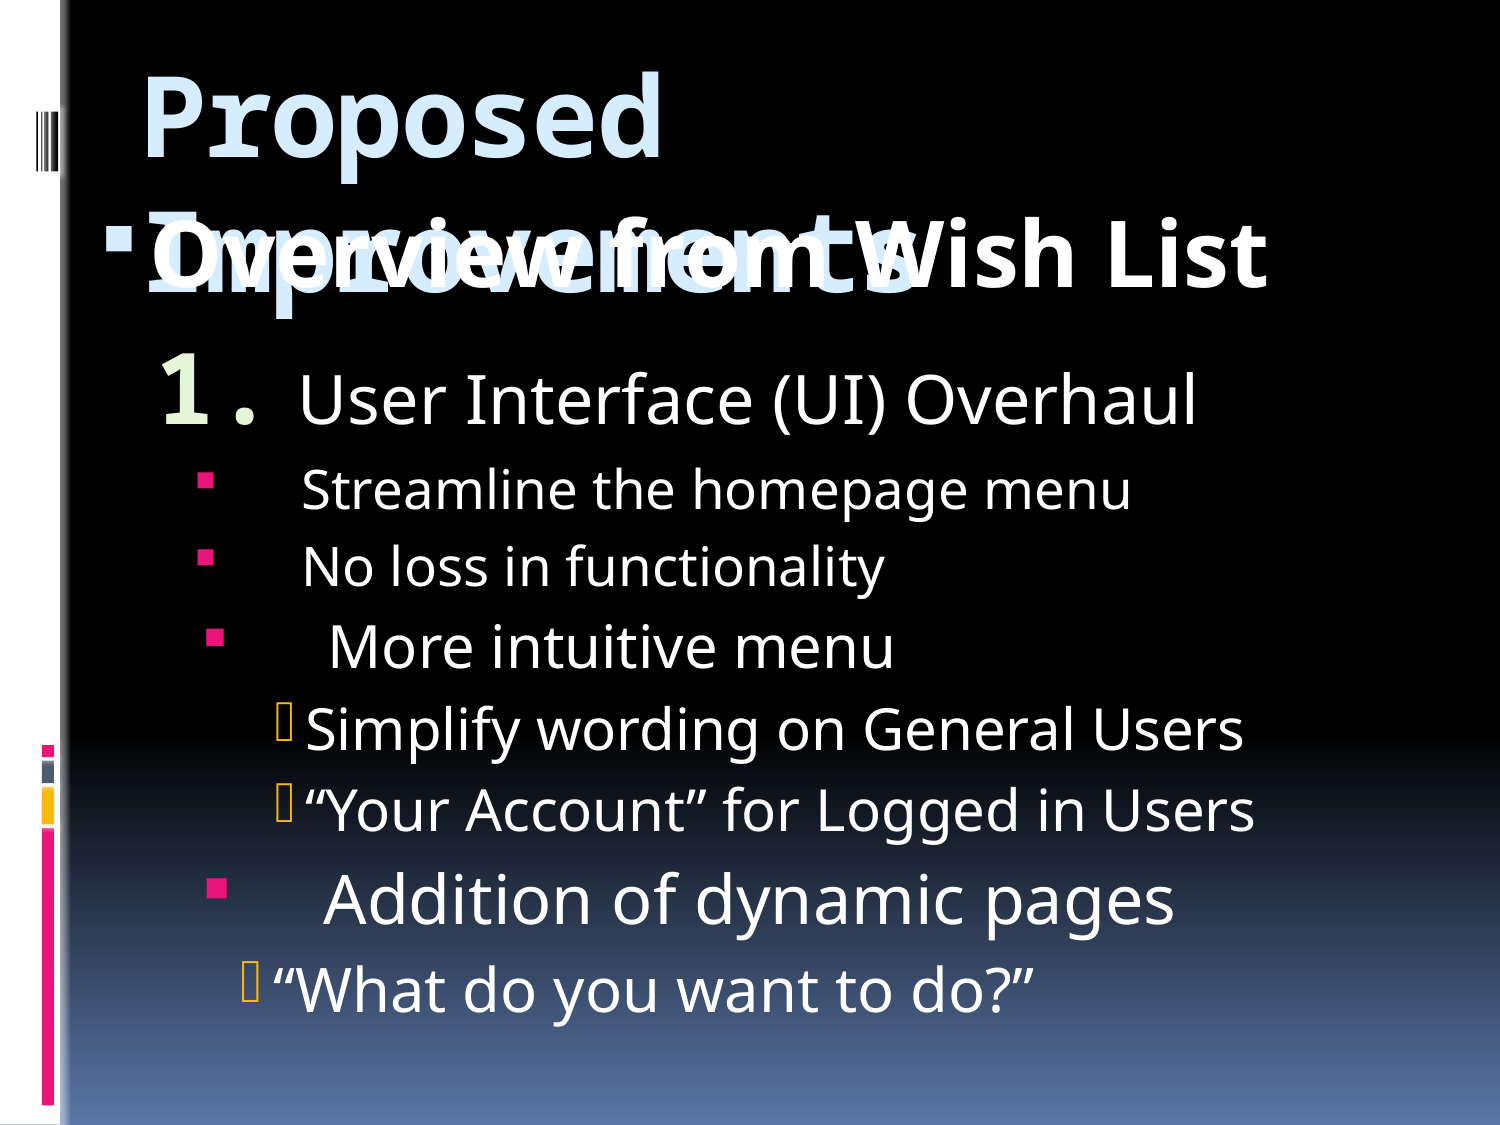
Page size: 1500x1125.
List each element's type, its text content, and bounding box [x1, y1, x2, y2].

title Proposed Improvements [125, 37, 1500, 188]
list Overview from Wish List 1. User Interface (UI) Overhaul Streamline the homepage menu No loss in functionality More intuitive menu Simplify wording on General Users “Your Account” for Logged in Users Addition of dynamic pages “What do you want to do?” [75, 187, 1425, 1050]
